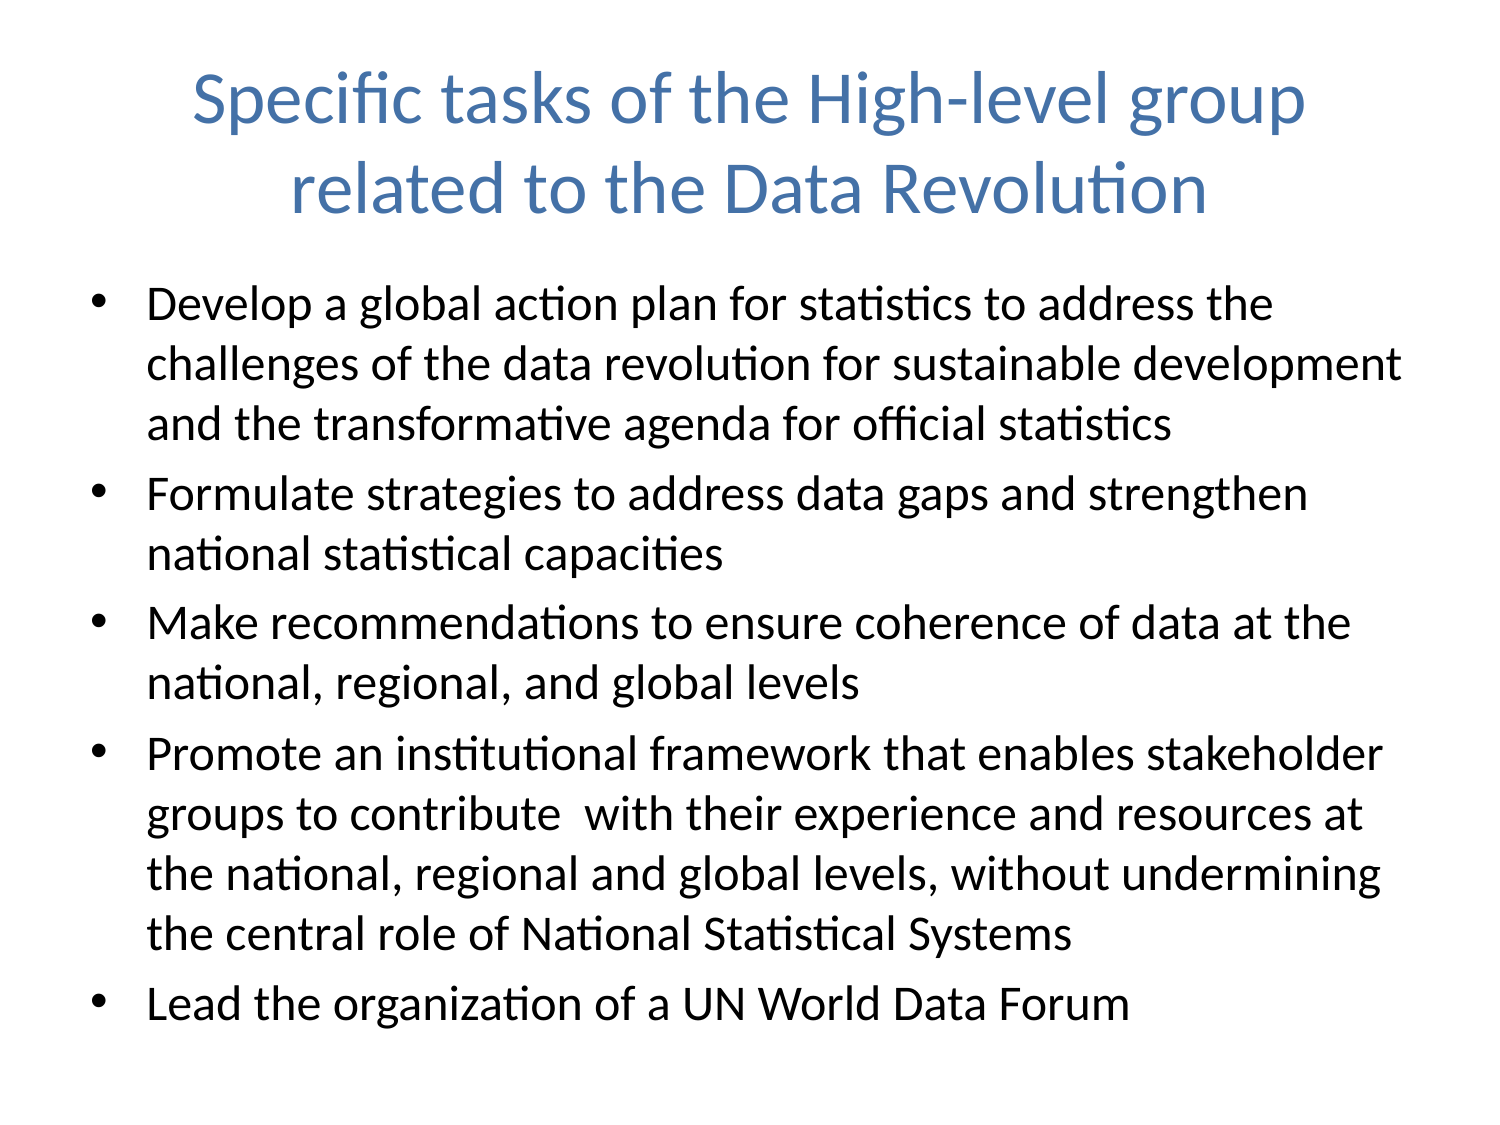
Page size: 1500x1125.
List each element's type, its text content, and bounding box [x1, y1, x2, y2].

list Develop a global action plan for statistics to address the challenges of the data revolution for sustainable development and the transformative agenda for official statistics Formulate strategies to address data gaps and strengthen national statistical capacities Make recommendations to ensure coherence of data at the national, regional, and global levels Promote an institutional framework that enables stakeholder groups to contribute with their experience and resources at the national, regional and global levels, without undermining the central role of National Statistical Systems Lead the organization of a UN World Data Forum [75, 262, 1425, 1075]
title Specific tasks of the High-level group related to the Data Revolution [75, 45, 1425, 233]
